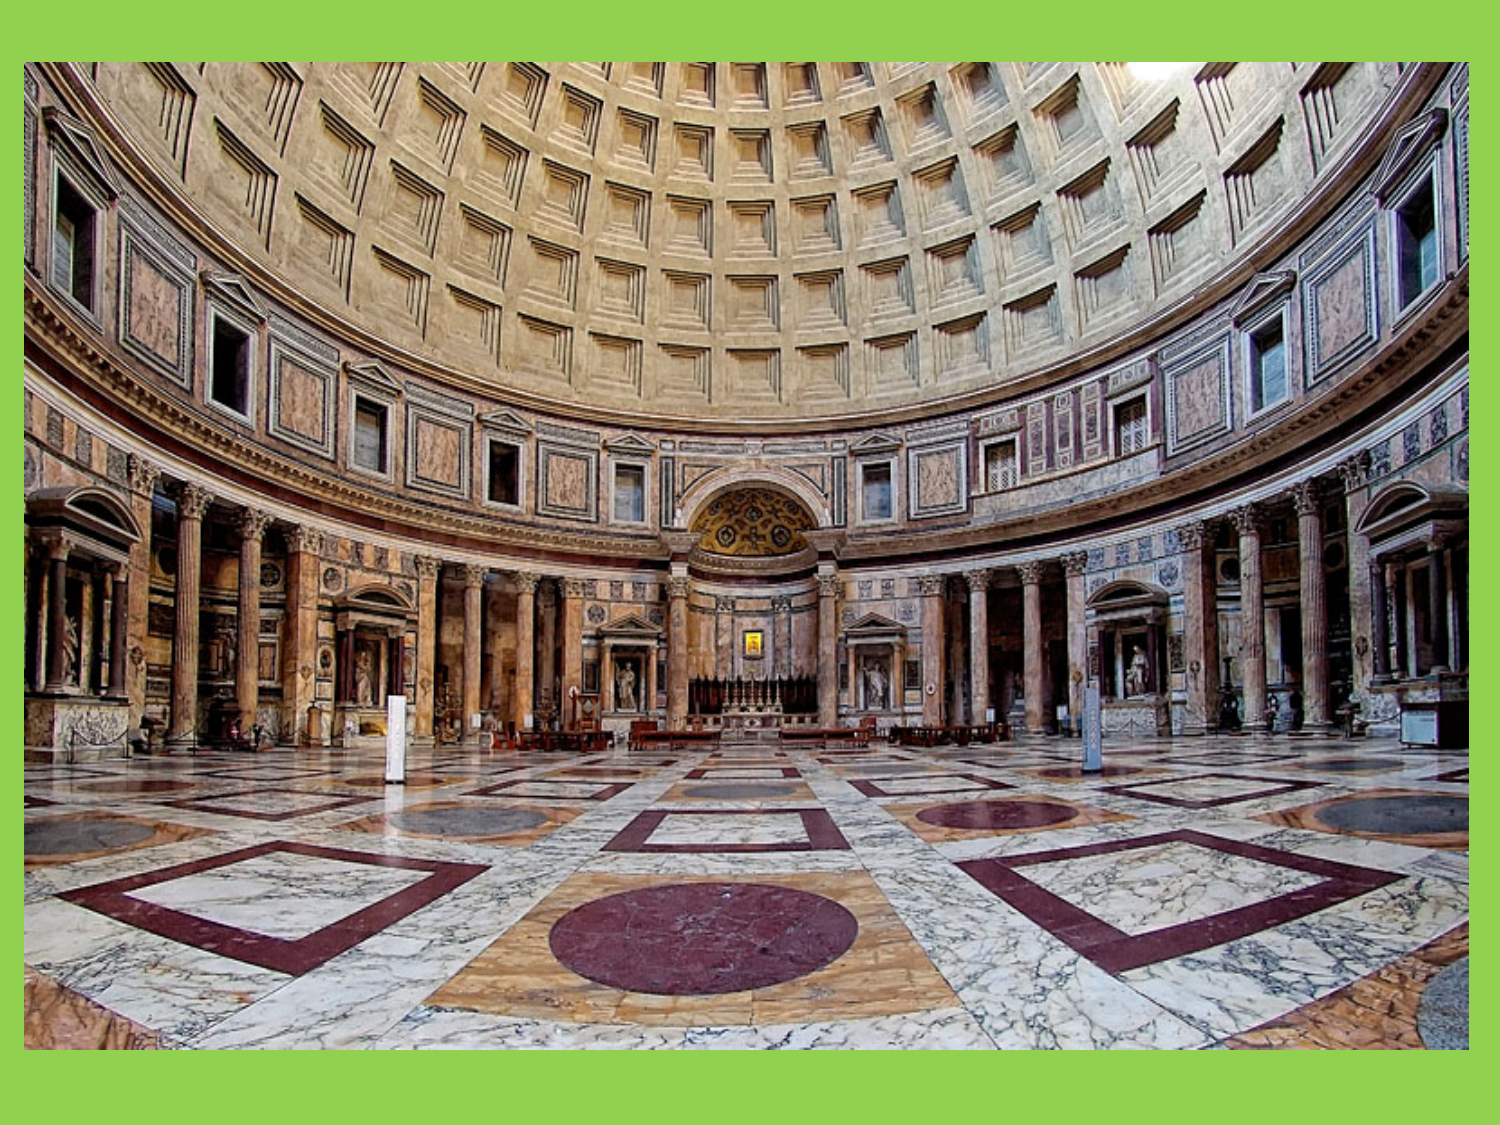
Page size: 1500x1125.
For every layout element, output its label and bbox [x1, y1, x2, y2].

picture [24, 62, 1469, 1051]
